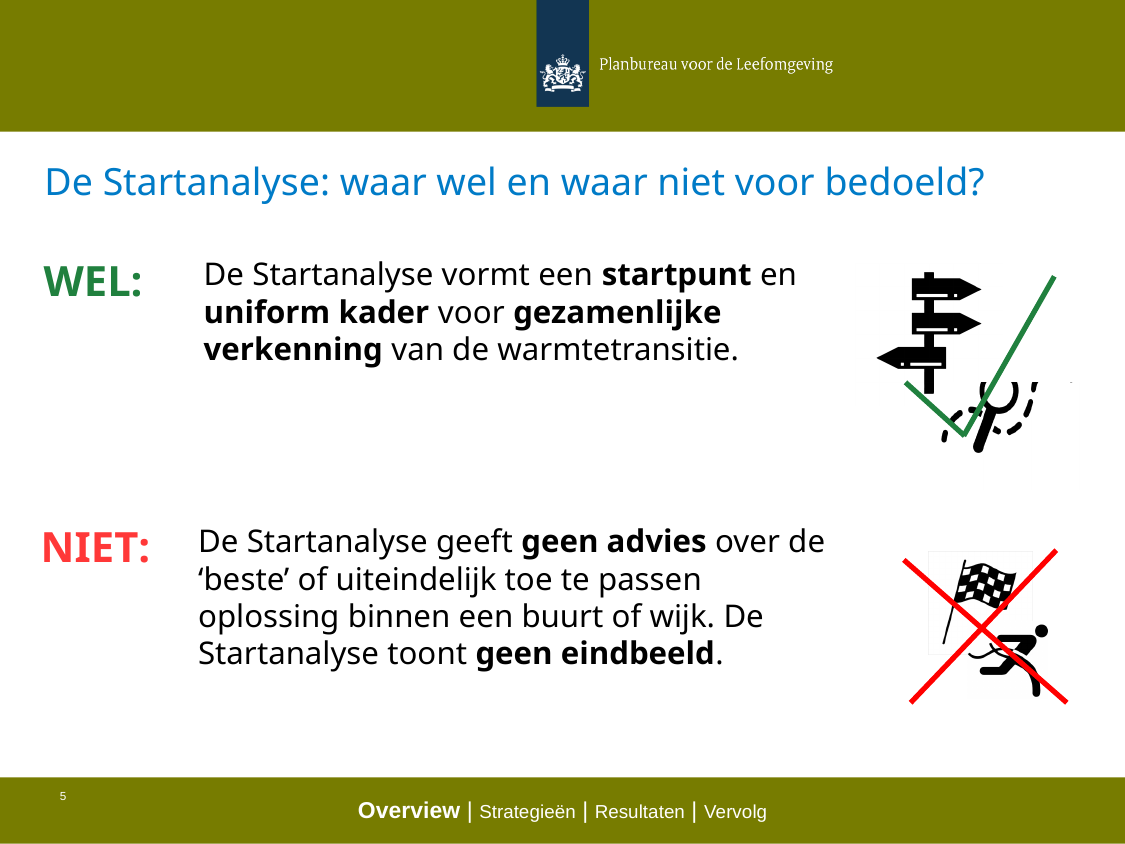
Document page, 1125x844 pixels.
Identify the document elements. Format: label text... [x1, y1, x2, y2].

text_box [1060, 559, 1068, 704]
text_box Overview | Strategieën | Resultaten | Vervolg [0, 788, 1125, 831]
text_box De Startanalyse geeft geen advies over de ‘beste’ of uiteindelijk toe te passen oplossing binnen een buurt of wijk. De Startanalyse toont geen eindbeeld. [173, 521, 847, 703]
title De Startanalyse: waar wel en waar niet voor bedoeld? [44, 158, 1094, 213]
picture [934, 382, 1081, 490]
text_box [910, 549, 1057, 704]
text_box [963, 276, 1055, 436]
text_box WEL: [43, 254, 190, 298]
picture [854, 262, 1004, 407]
text_box NIET: [40, 521, 187, 565]
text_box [905, 382, 958, 437]
picture [182, 0, 943, 142]
list De Startanalyse vormt een startpunt en uniform kader voor gezamenlijke verkenning van de warmtetransitie. [179, 254, 847, 391]
